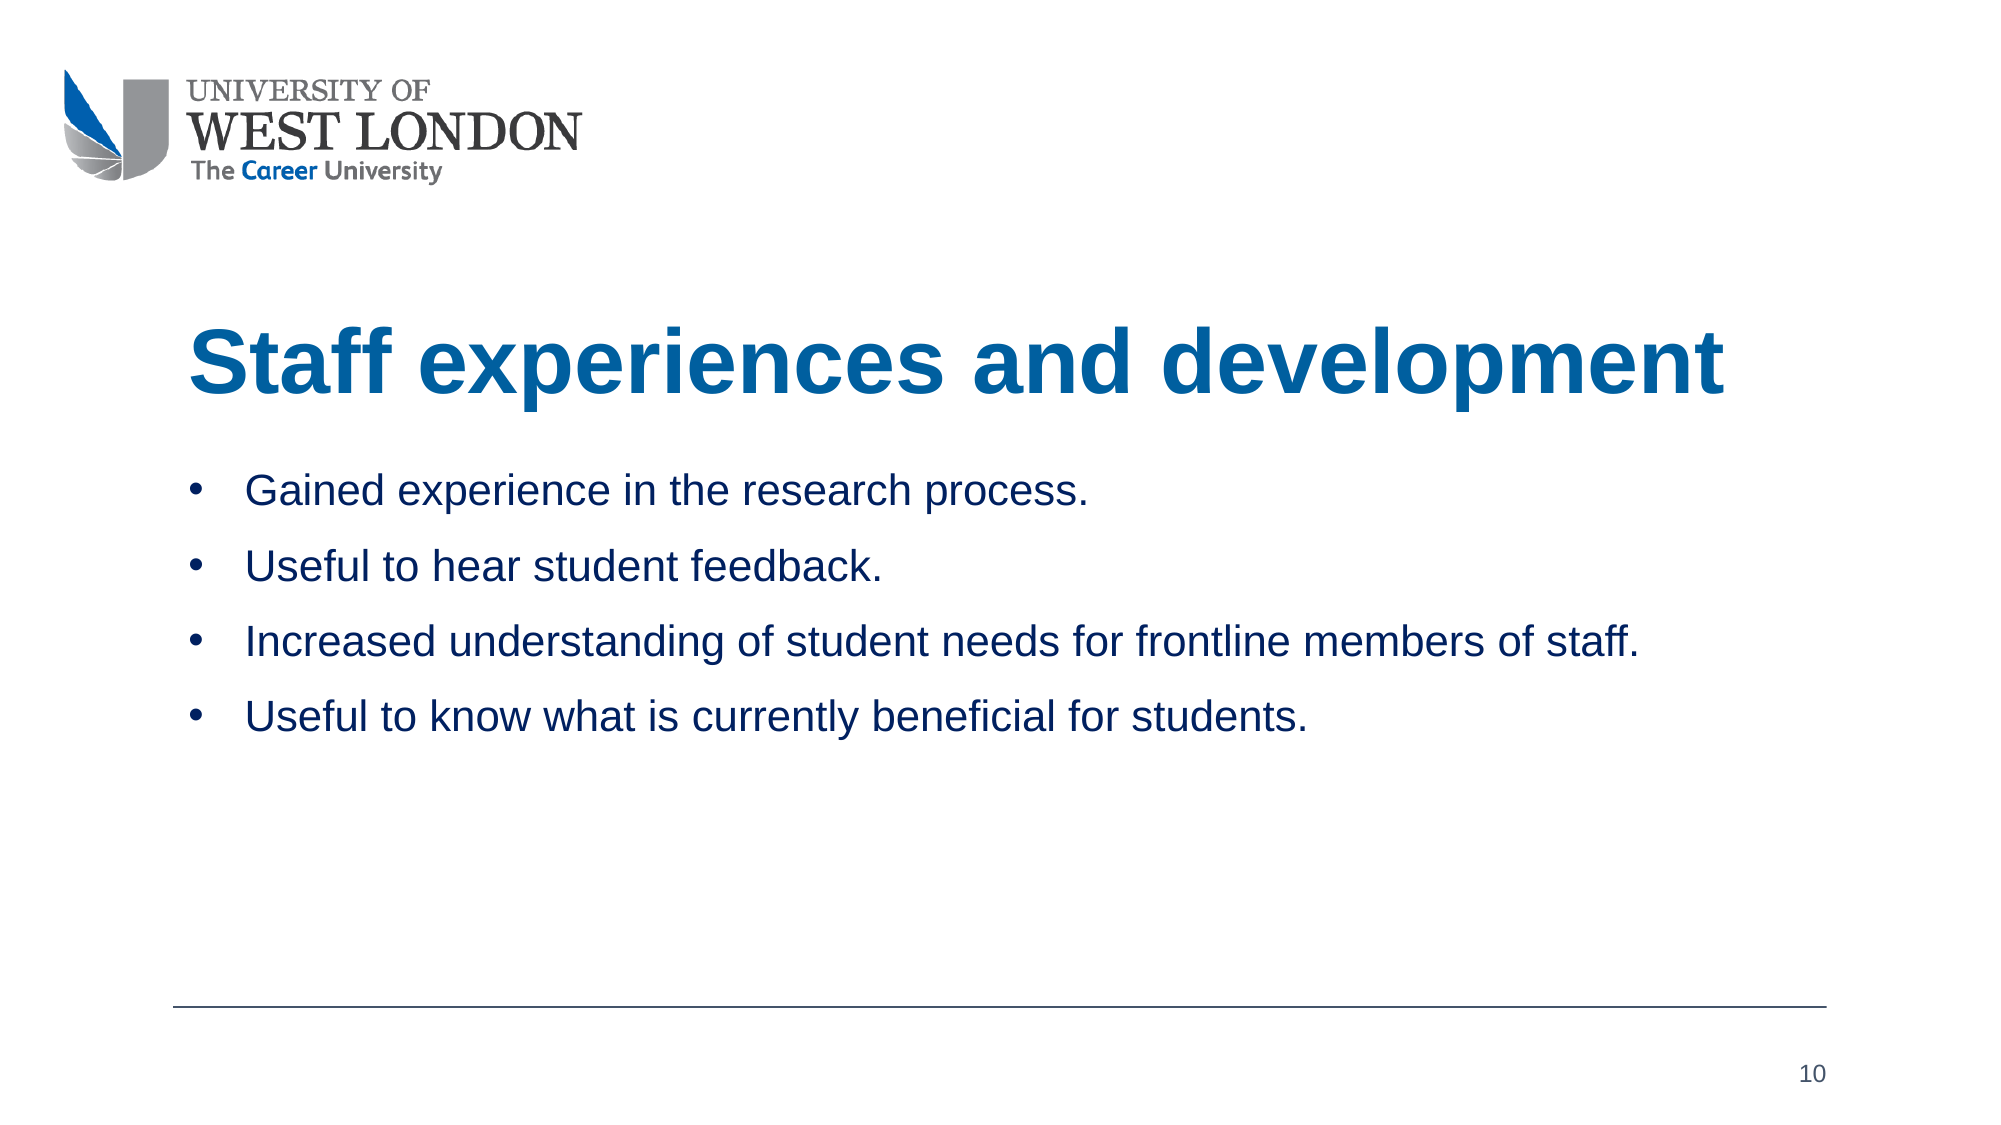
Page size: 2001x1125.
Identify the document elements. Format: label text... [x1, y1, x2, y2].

list Gained experience in the research process. Useful to hear student feedback. Increased understanding of student needs for frontline members of staff. Useful to know what is currently beneficial for students. [173, 460, 1863, 904]
picture [0, 0, 657, 254]
slide_number 10 [1362, 1042, 1827, 1103]
list Staff experiences and development [173, 306, 1863, 435]
